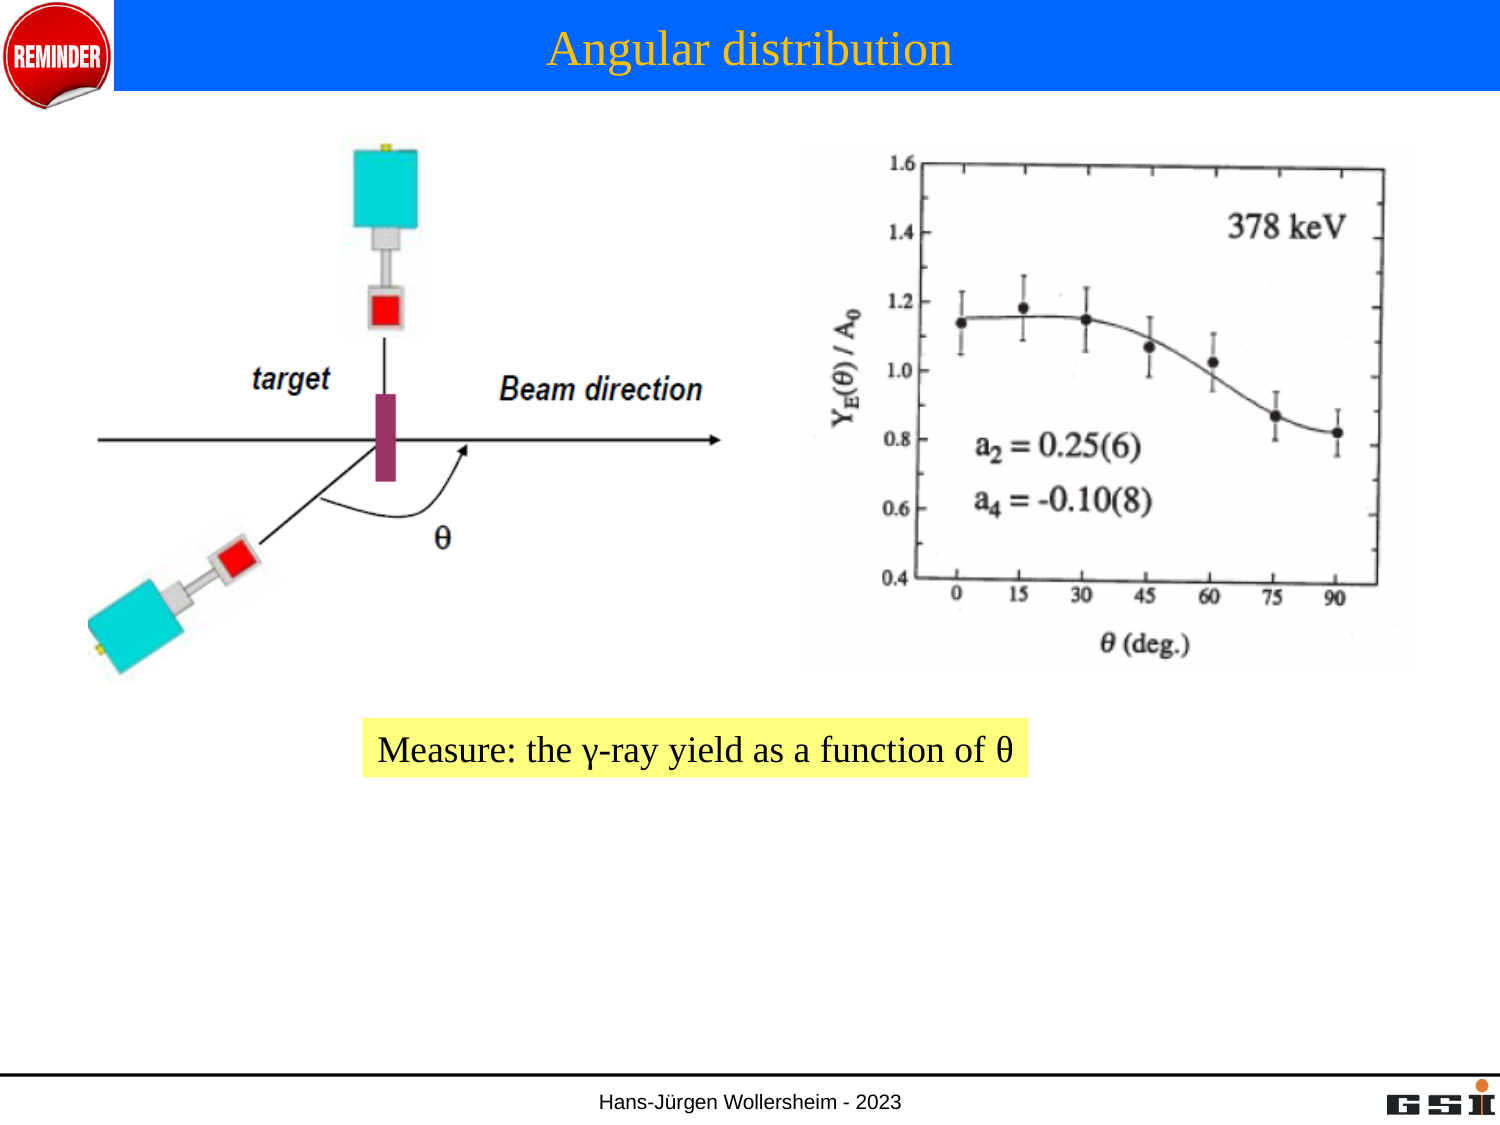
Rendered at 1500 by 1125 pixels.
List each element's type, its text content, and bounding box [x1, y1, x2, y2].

picture [88, 125, 1416, 684]
picture [1387, 1079, 1495, 1115]
picture [0, 0, 114, 113]
title Angular distribution [115, 0, 1500, 91]
text_box Measure: the γ-ray yield as a function of θ [362, 717, 1029, 778]
